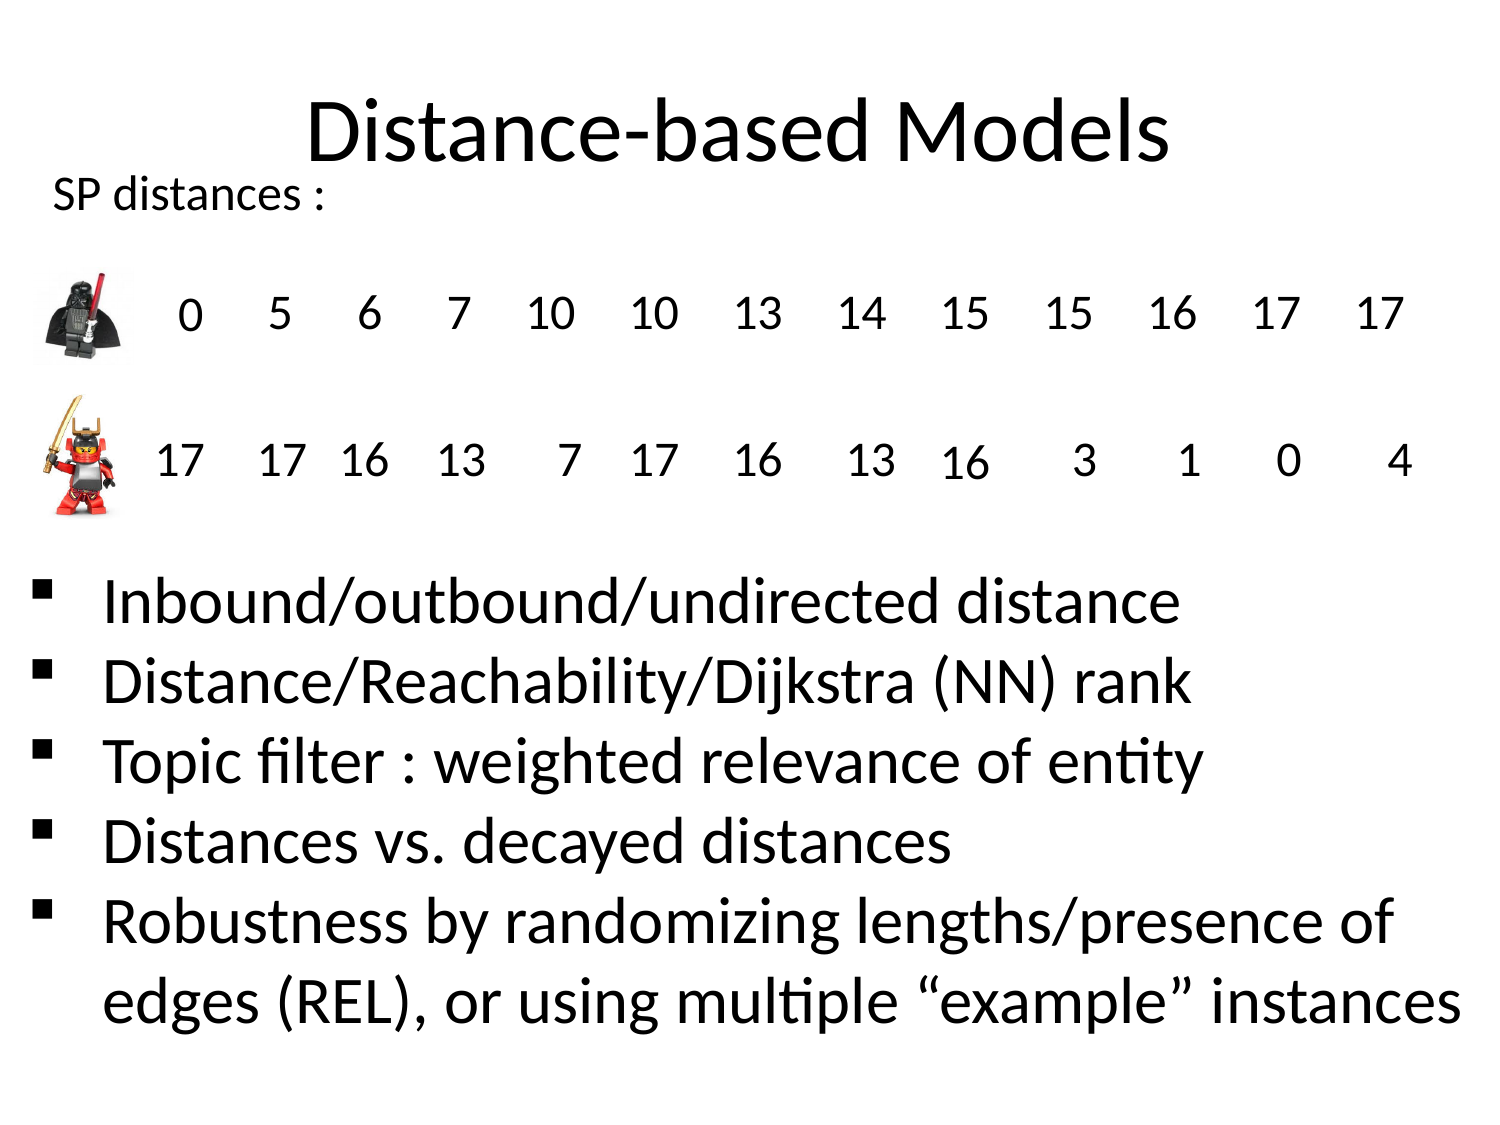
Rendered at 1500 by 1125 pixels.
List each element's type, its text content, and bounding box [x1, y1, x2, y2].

title Distance-based Models [74, 30, 1425, 218]
text_box 16 [924, 422, 1006, 497]
text_box 4 [1361, 419, 1428, 495]
text_box 17 [614, 419, 695, 495]
text_box 17 [241, 419, 323, 495]
text_box 7 [531, 419, 598, 495]
picture [33, 267, 134, 366]
text_box 16 [324, 419, 405, 495]
text_box 3 [1045, 419, 1113, 495]
text_box 16 [717, 419, 798, 495]
text_box 13 [420, 419, 501, 495]
picture [13, 394, 153, 521]
text_box 13 [830, 419, 911, 495]
text_box 1 [1150, 419, 1217, 495]
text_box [151, 272, 1421, 351]
text_box 17 [157, 419, 220, 495]
text_box 0 [1250, 419, 1317, 495]
